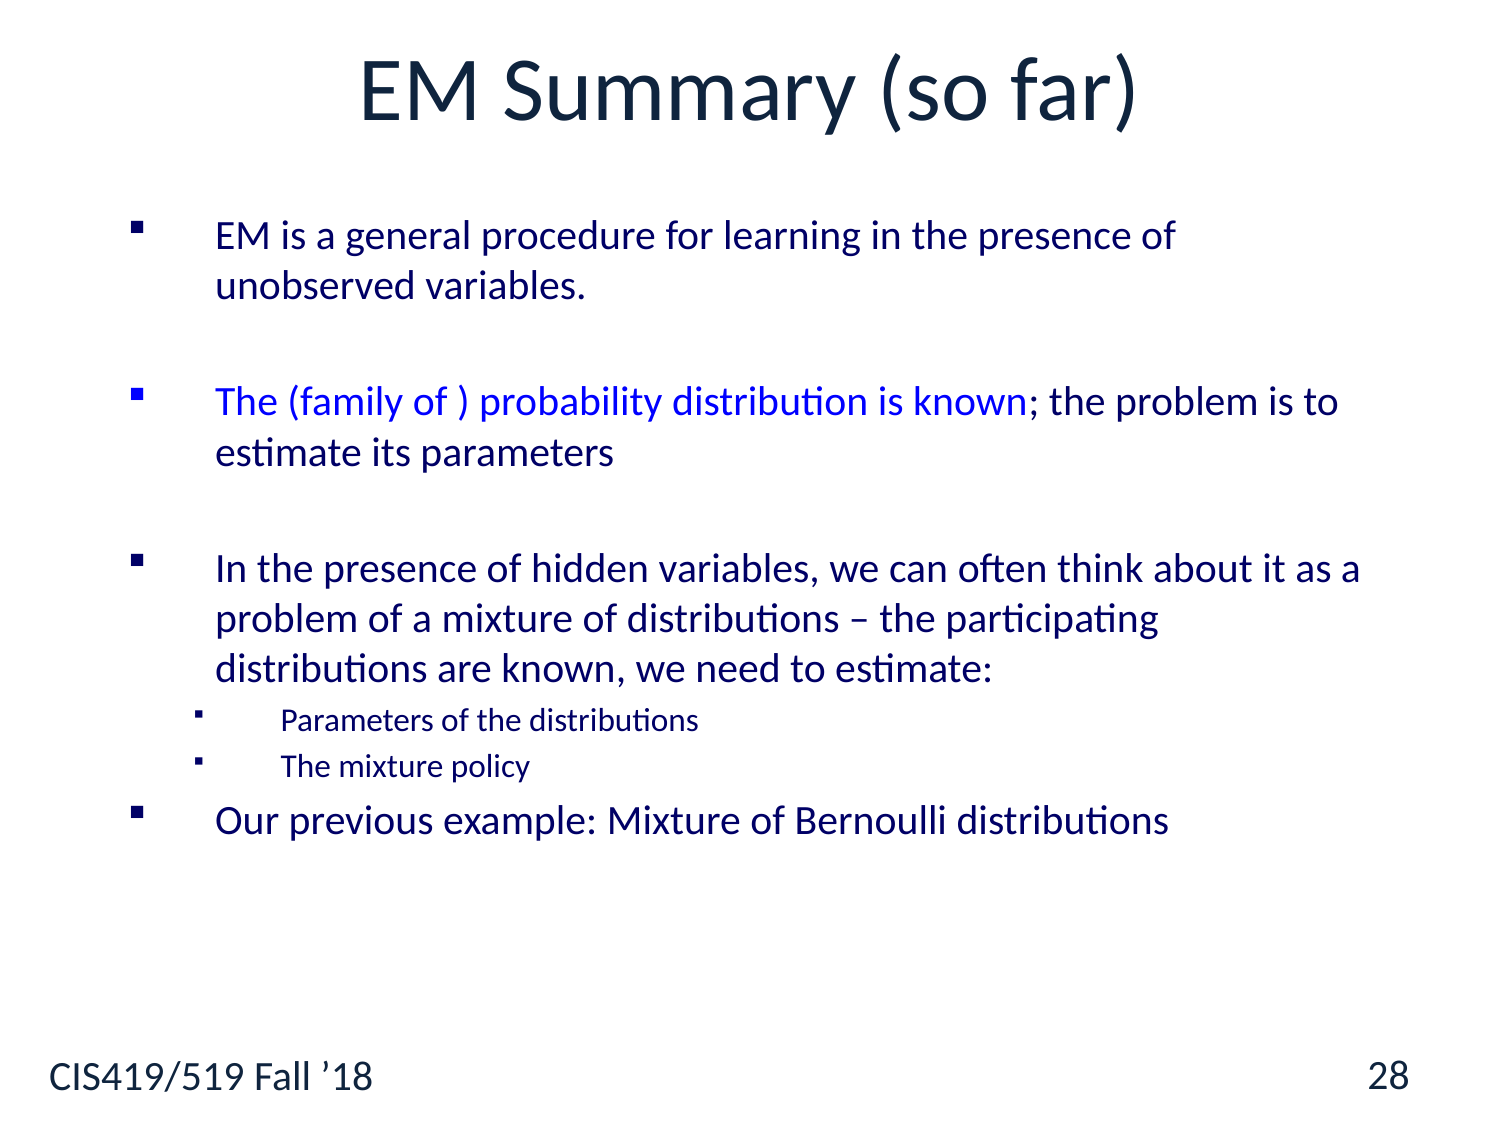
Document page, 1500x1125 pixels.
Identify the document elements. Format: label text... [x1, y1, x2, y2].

list EM is a general procedure for learning in the presence of unobserved variables. The (family of ) probability distribution is known; the problem is to estimate its parameters In the presence of hidden variables, we can often think about it as a problem of a mixture of distributions – the participating distributions are known, we need to estimate: Parameters of the distributions The mixture policy Our previous example: Mixture of Bernoulli distributions [112, 200, 1388, 1018]
title EM Summary (so far) [112, 5, 1388, 163]
slide_number 28 [1074, 1042, 1425, 1103]
